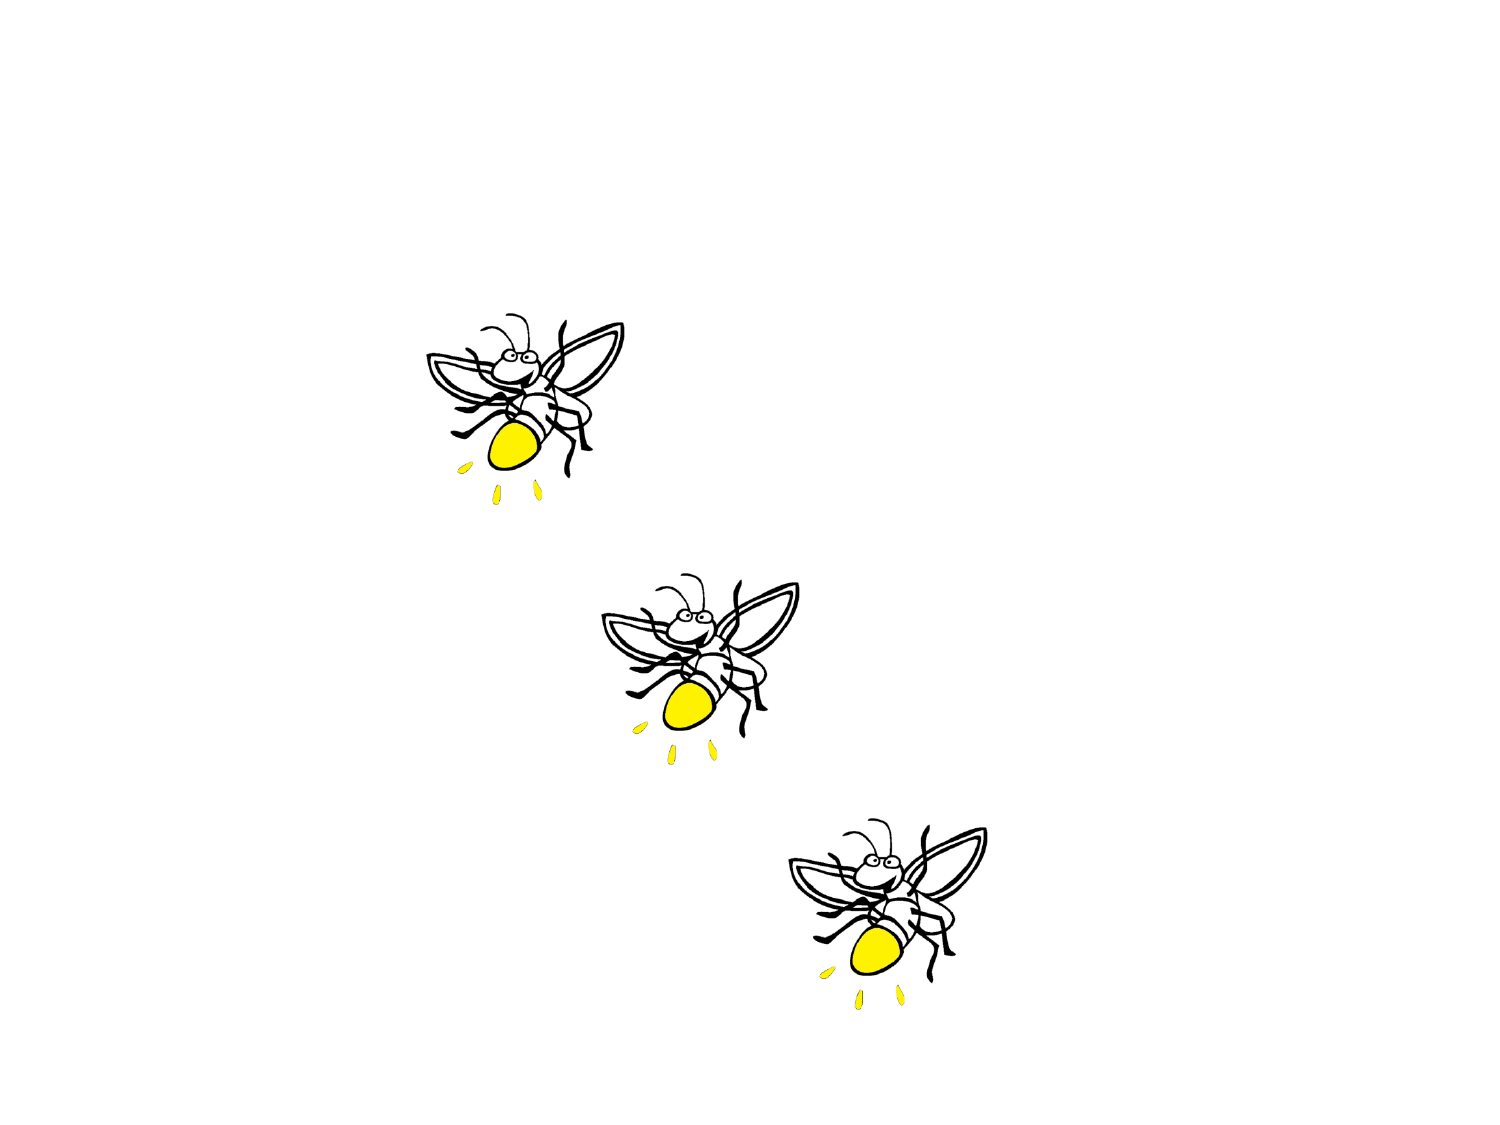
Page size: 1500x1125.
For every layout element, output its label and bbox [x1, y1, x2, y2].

text_box [424, 309, 988, 1011]
